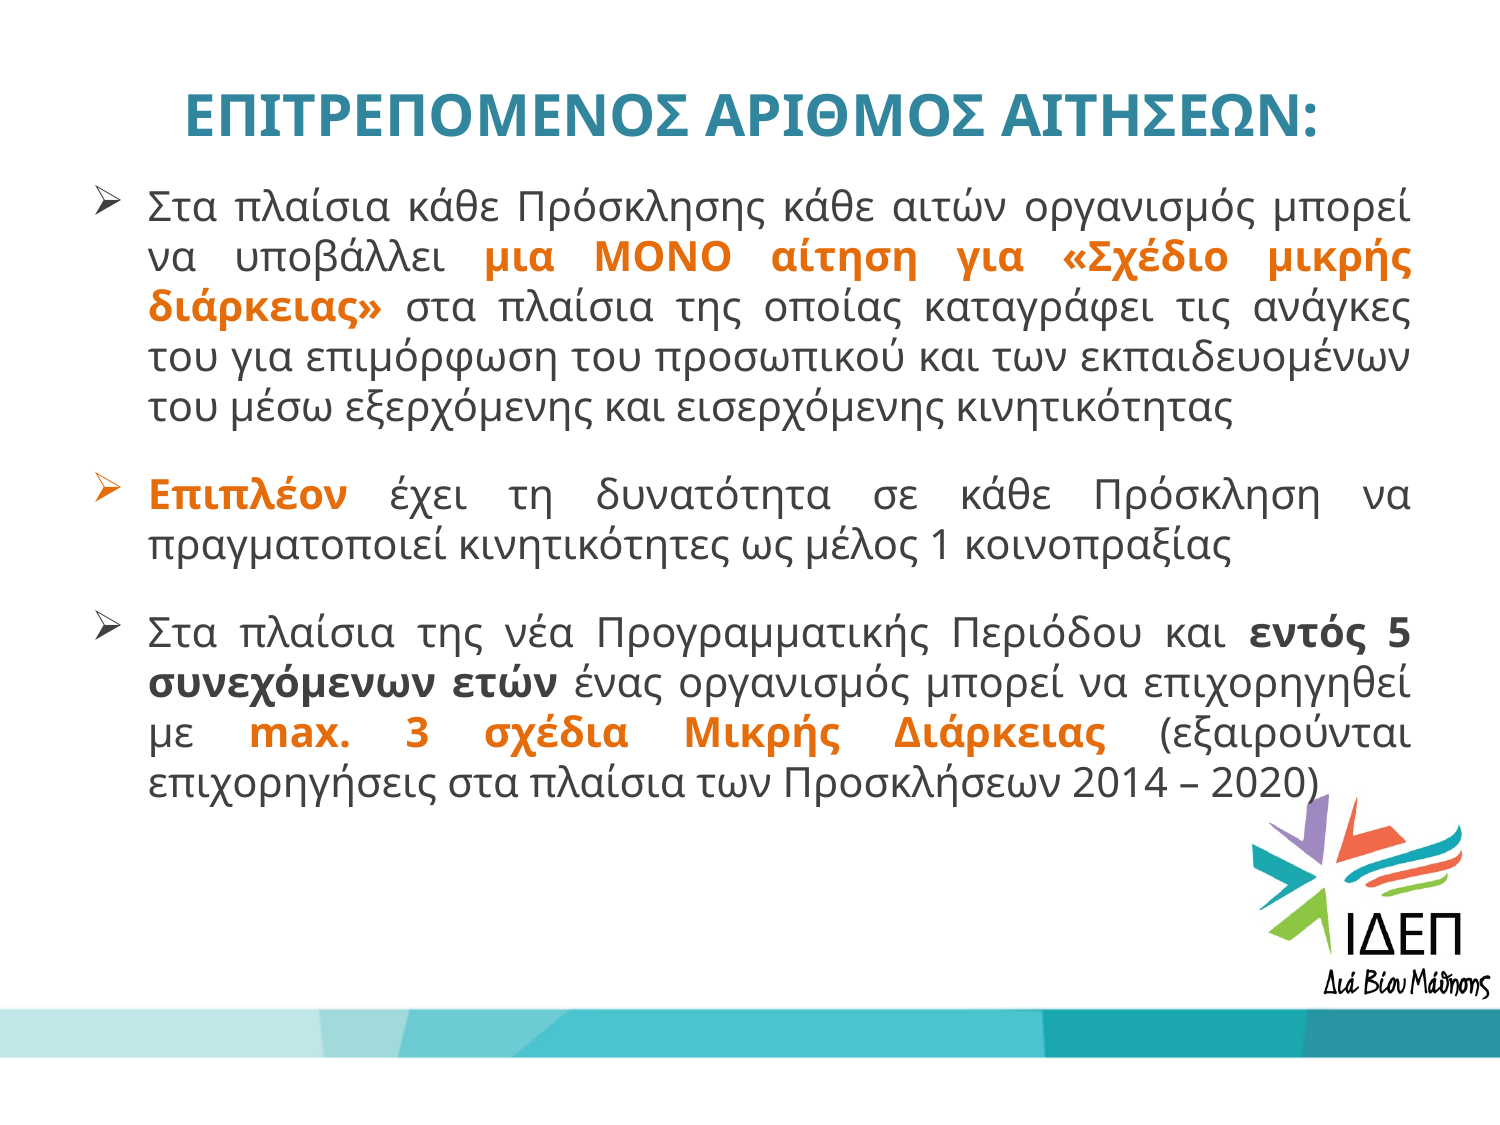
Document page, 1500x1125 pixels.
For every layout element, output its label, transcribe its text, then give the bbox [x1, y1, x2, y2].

picture [0, 788, 1500, 1062]
list Στα πλαίσια κάθε Πρόσκλησης κάθε αιτών οργανισμός μπορεί να υποβάλλει μια MONO αίτηση για «Σχέδιο μικρής διάρκειας» στα πλαίσια της οποίας καταγράφει τις ανάγκες του για επιμόρφωση του προσωπικού και των εκπαιδευομένων του μέσω εξερχόμενης και εισερχόμενης κινητικότητας Επιπλέον έχει τη δυνατότητα σε κάθε Πρόσκληση να πραγματοποιεί κινητικότητες ως μέλος 1 κοινοπραξίας Στα πλαίσια της νέα Προγραμματικής Περιόδου και εντός 5 συνεχόμενων ετών ένας οργανισμός μπορεί να επιχορηγηθεί με max. 3 σχέδια Μικρής Διάρκειας (εξαιρούνται επιχορηγήσεις στα πλαίσια των Προσκλήσεων 2014 – 2020) [76, 172, 1427, 916]
title ΕΠΙΤΡΕΠΟΜΕΝΟΣ ΑΡΙΘΜΟΣ ΑΙΤΗΣΕΩΝ: [76, 19, 1427, 172]
